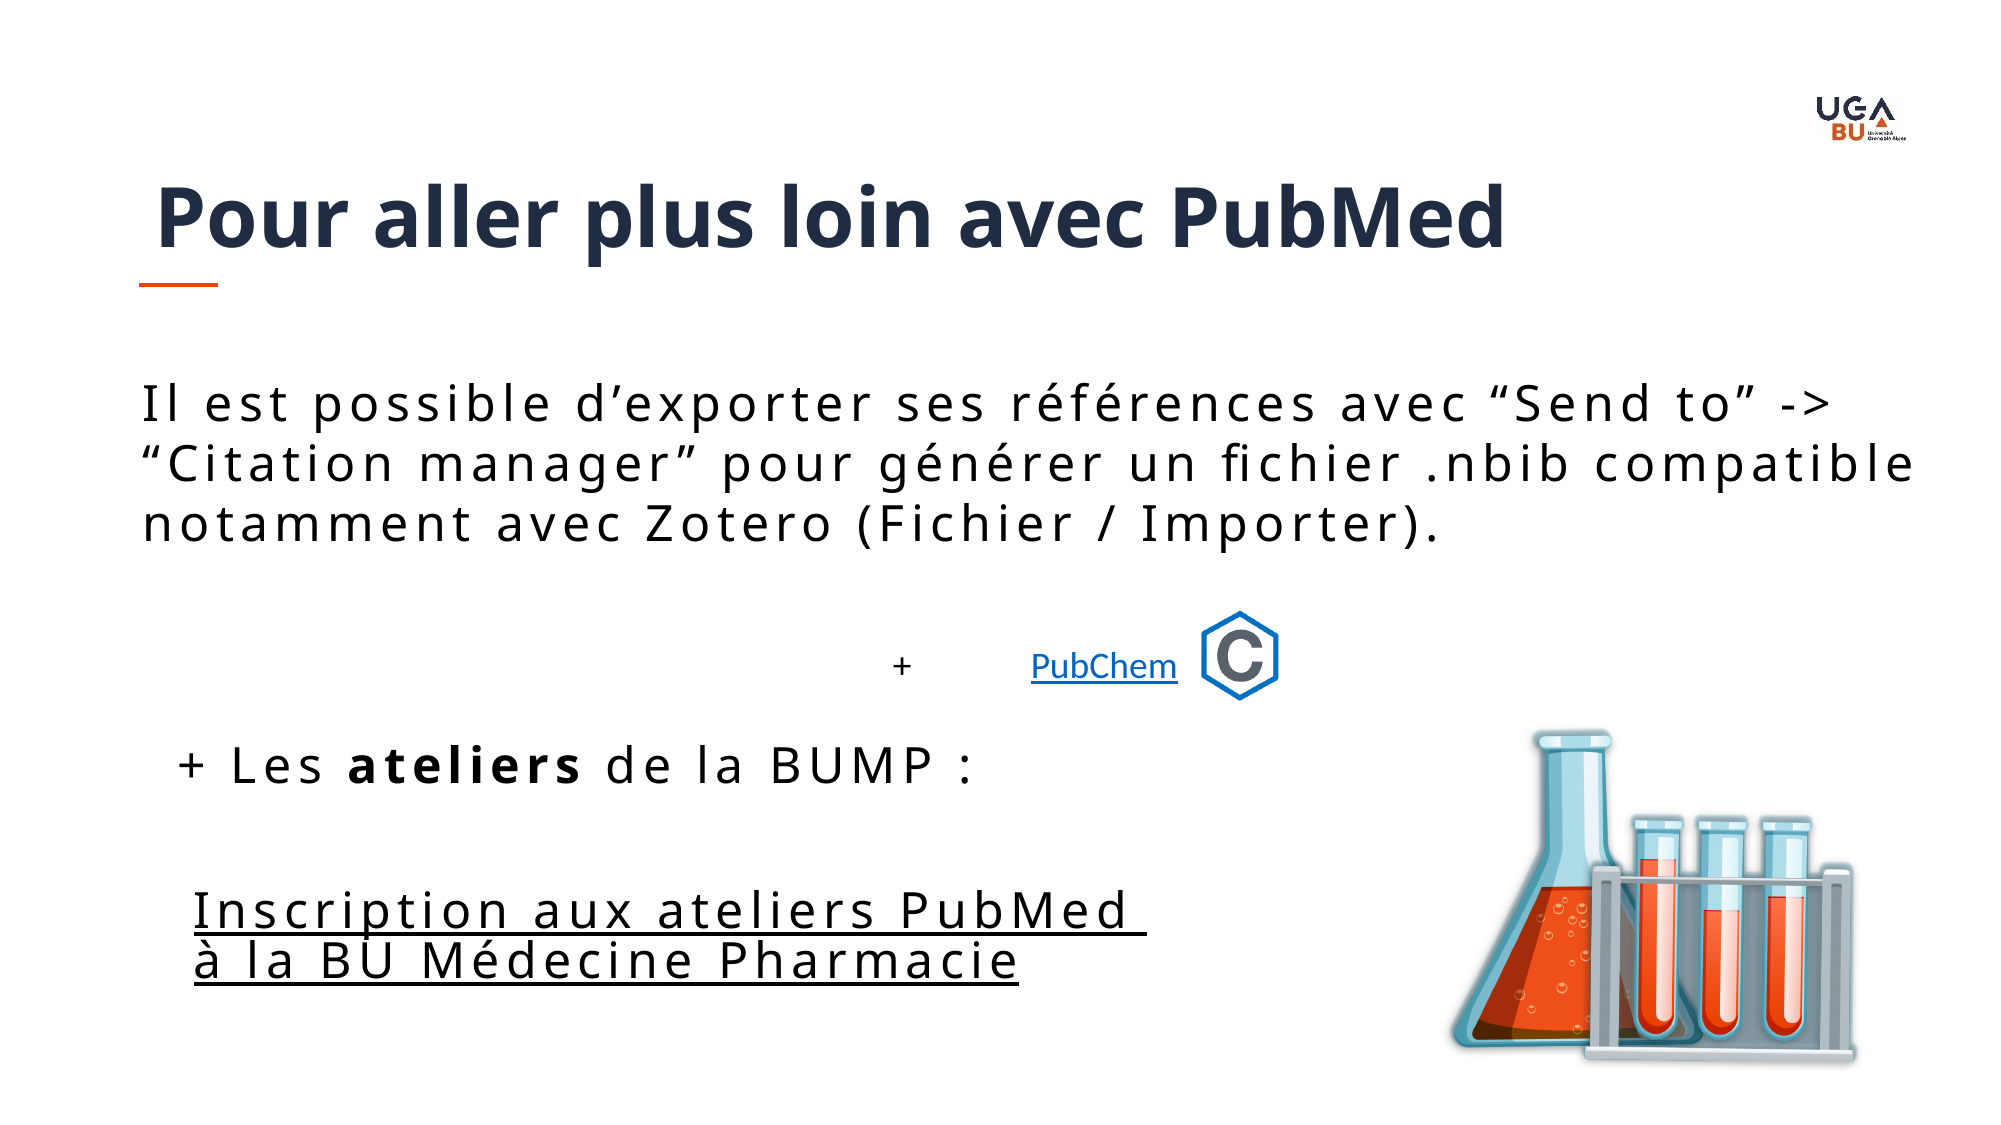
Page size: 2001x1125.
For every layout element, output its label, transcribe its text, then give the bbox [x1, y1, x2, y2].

title Pour aller plus loin avec PubMed [139, 117, 1710, 323]
text_box Il est possible d’exporter ses références avec “Send to” -> “Citation manager” pour générer un fichier .nbib compatible notamment avec Zotero (Fichier / Importer). + PubChem [128, 363, 1943, 694]
picture [1817, 96, 1906, 141]
text_box Inscription aux ateliers PubMed à la BU Médecine Pharmacie [178, 871, 1197, 955]
picture [1377, 708, 1942, 1125]
picture [1192, 608, 1287, 703]
text_box + Les ateliers de la BUMP : [162, 725, 1160, 801]
